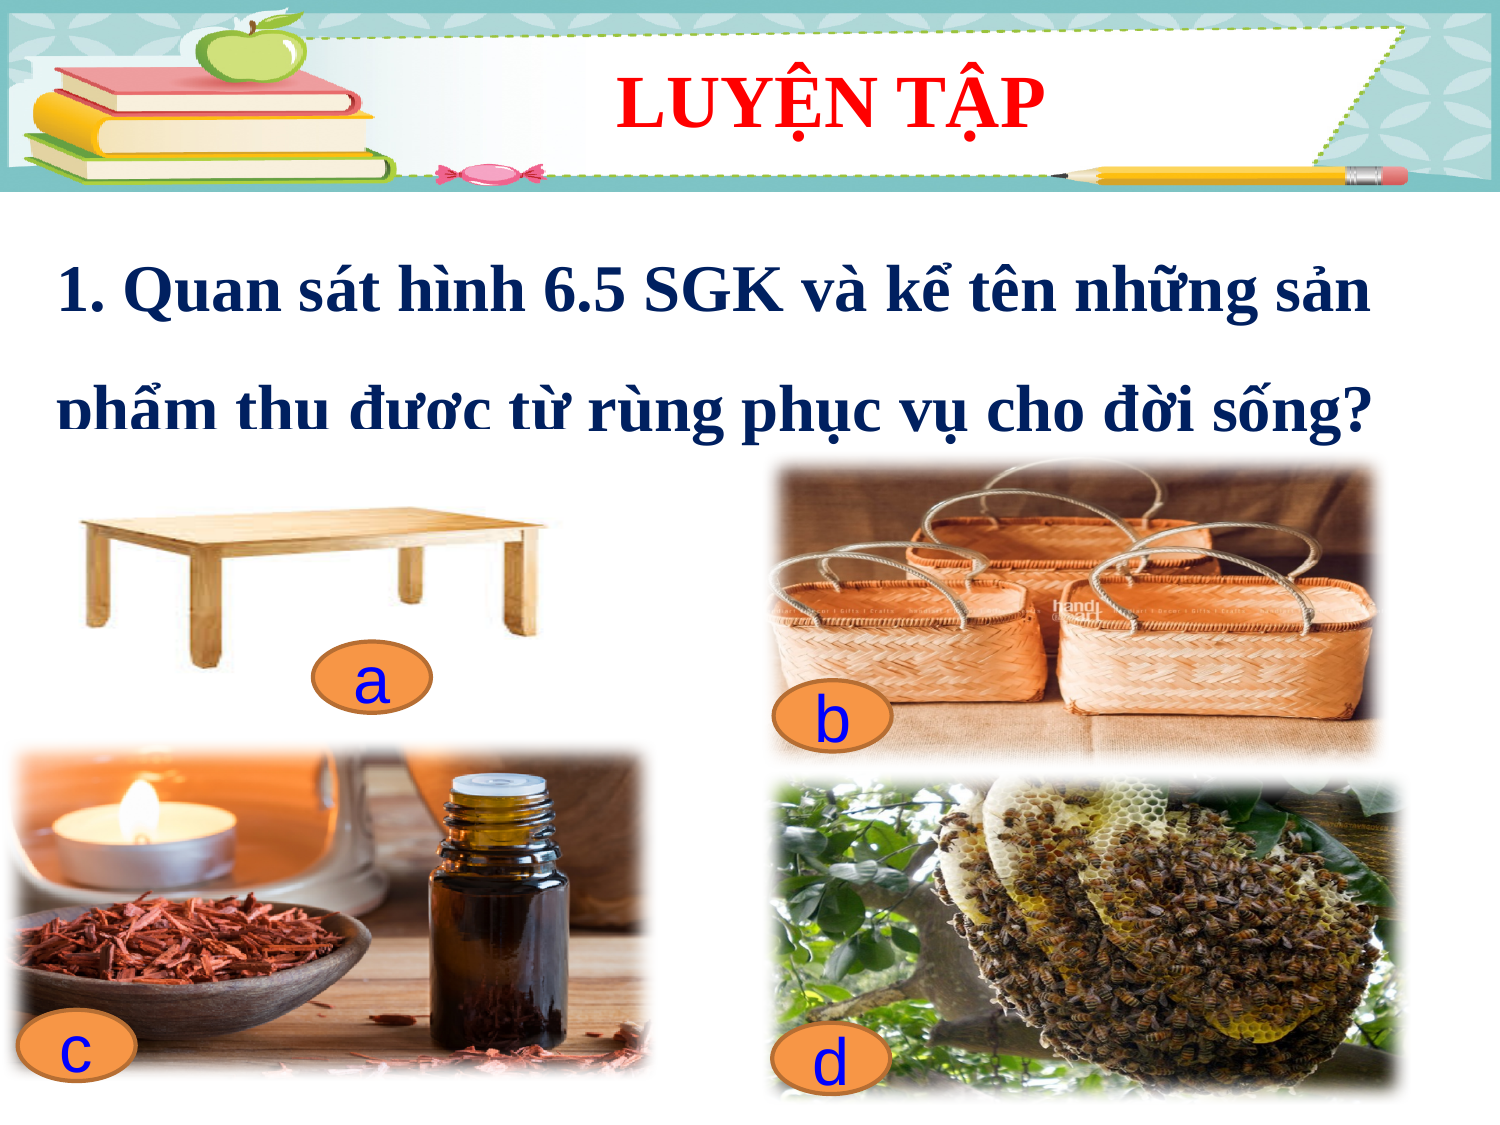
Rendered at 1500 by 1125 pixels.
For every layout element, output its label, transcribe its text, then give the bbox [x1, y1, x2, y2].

picture [761, 450, 1412, 1107]
text_box 1. Quan sát hình 6.5 SGK và kể tên những sản phẩm thu được từ rùng phục vụ cho đời sống? [41, 200, 1459, 452]
picture [0, 0, 1500, 192]
picture [0, 428, 659, 1082]
